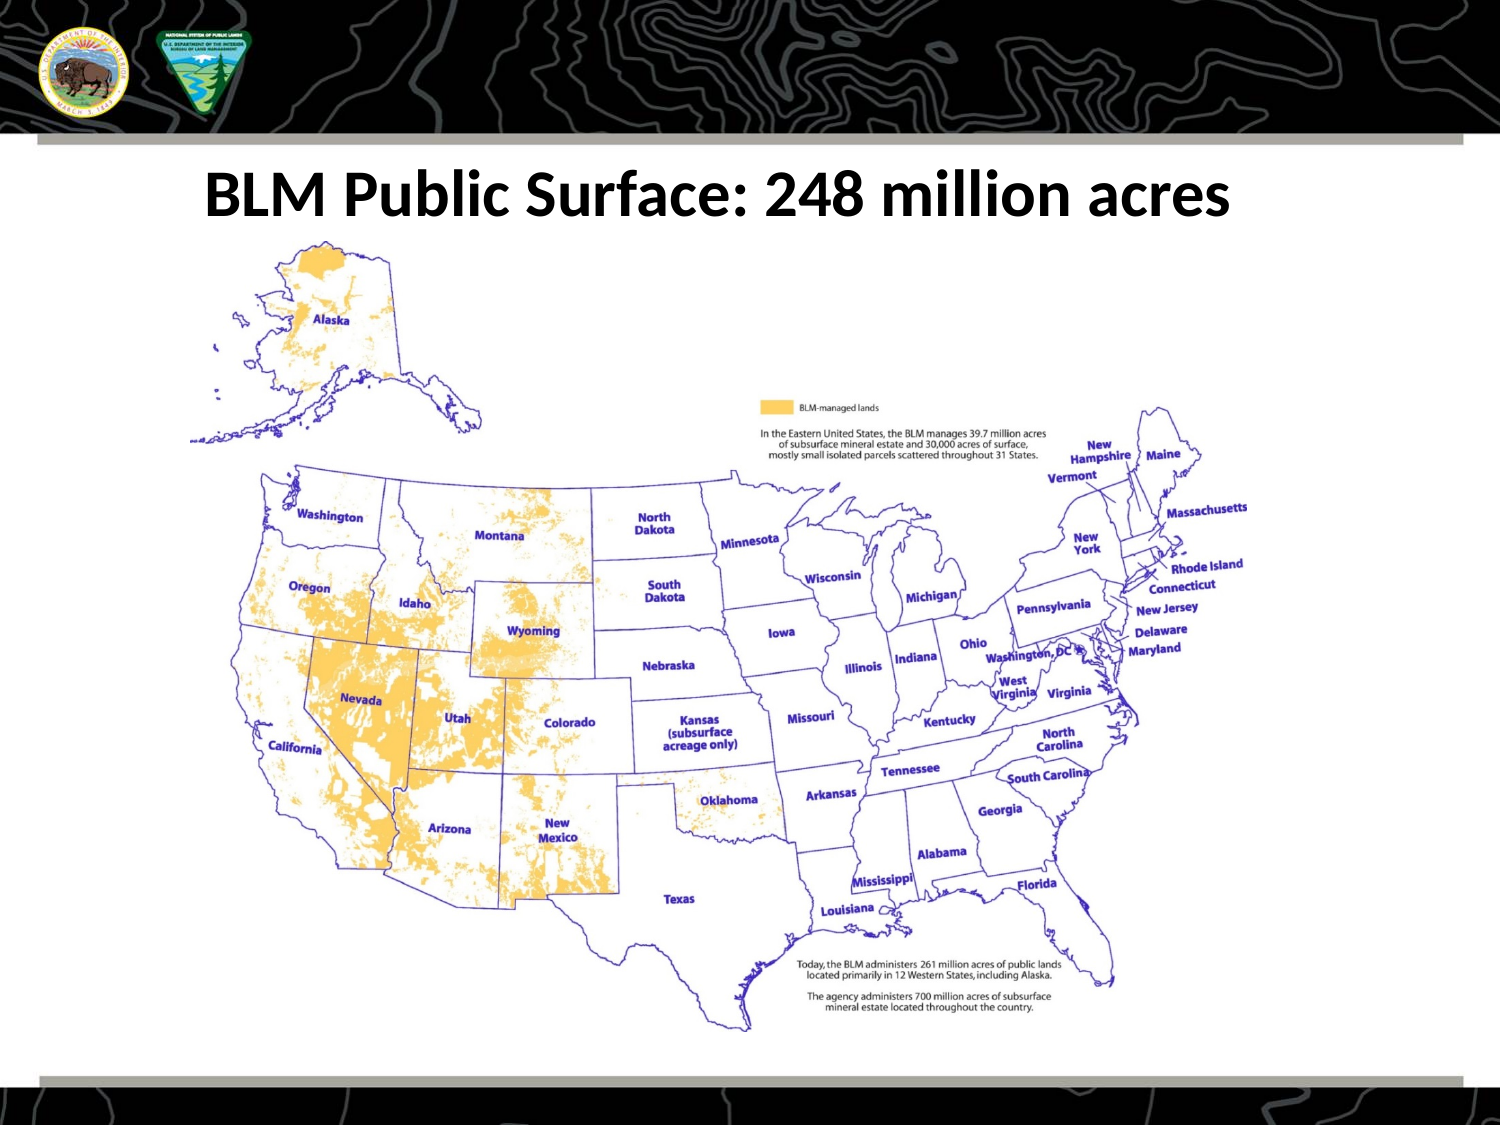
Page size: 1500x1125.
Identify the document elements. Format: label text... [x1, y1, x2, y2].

picture [0, 0, 1500, 1125]
title BLM Public Surface: 248 million acres [43, 138, 1394, 261]
